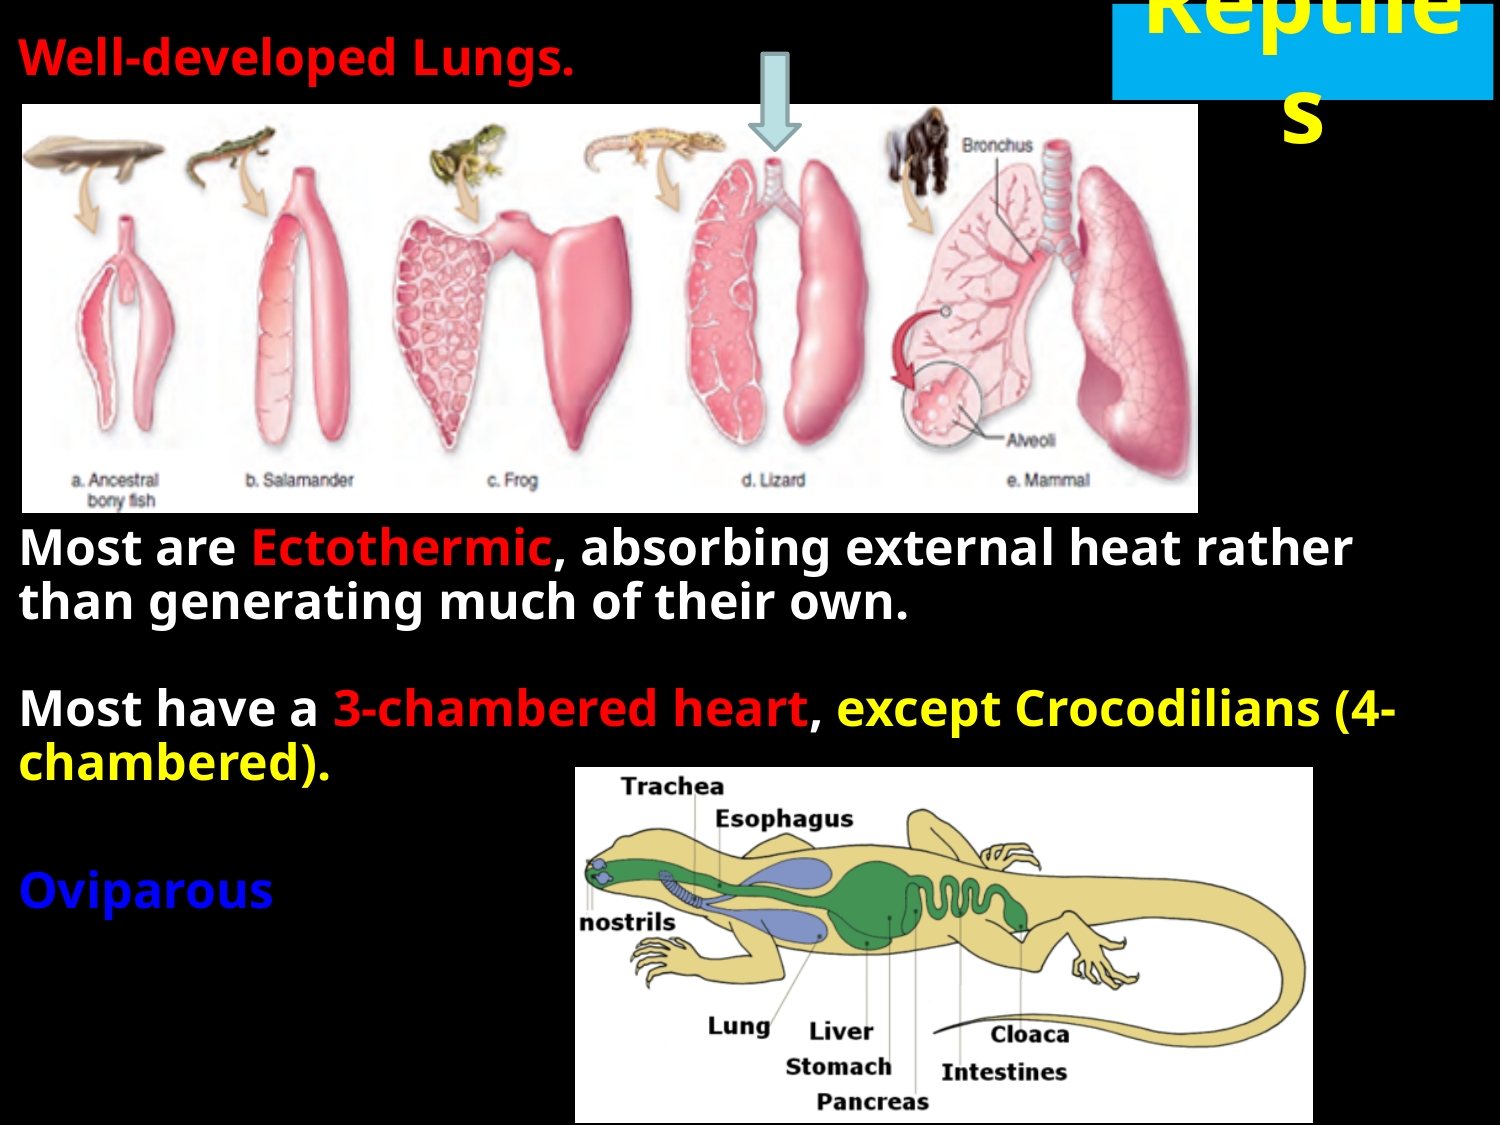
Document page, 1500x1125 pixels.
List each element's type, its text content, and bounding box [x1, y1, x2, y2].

picture [21, 104, 1198, 513]
title Reptiles [1112, 3, 1494, 24]
list Well-developed Lungs. Most are Ectothermic, absorbing external heat rather than generating much of their own. Most have a 3-chambered heart, except Crocodilians (4-chambered). Oviparous [3, 24, 1494, 508]
picture [574, 767, 1313, 1123]
text_box [760, 51, 790, 103]
